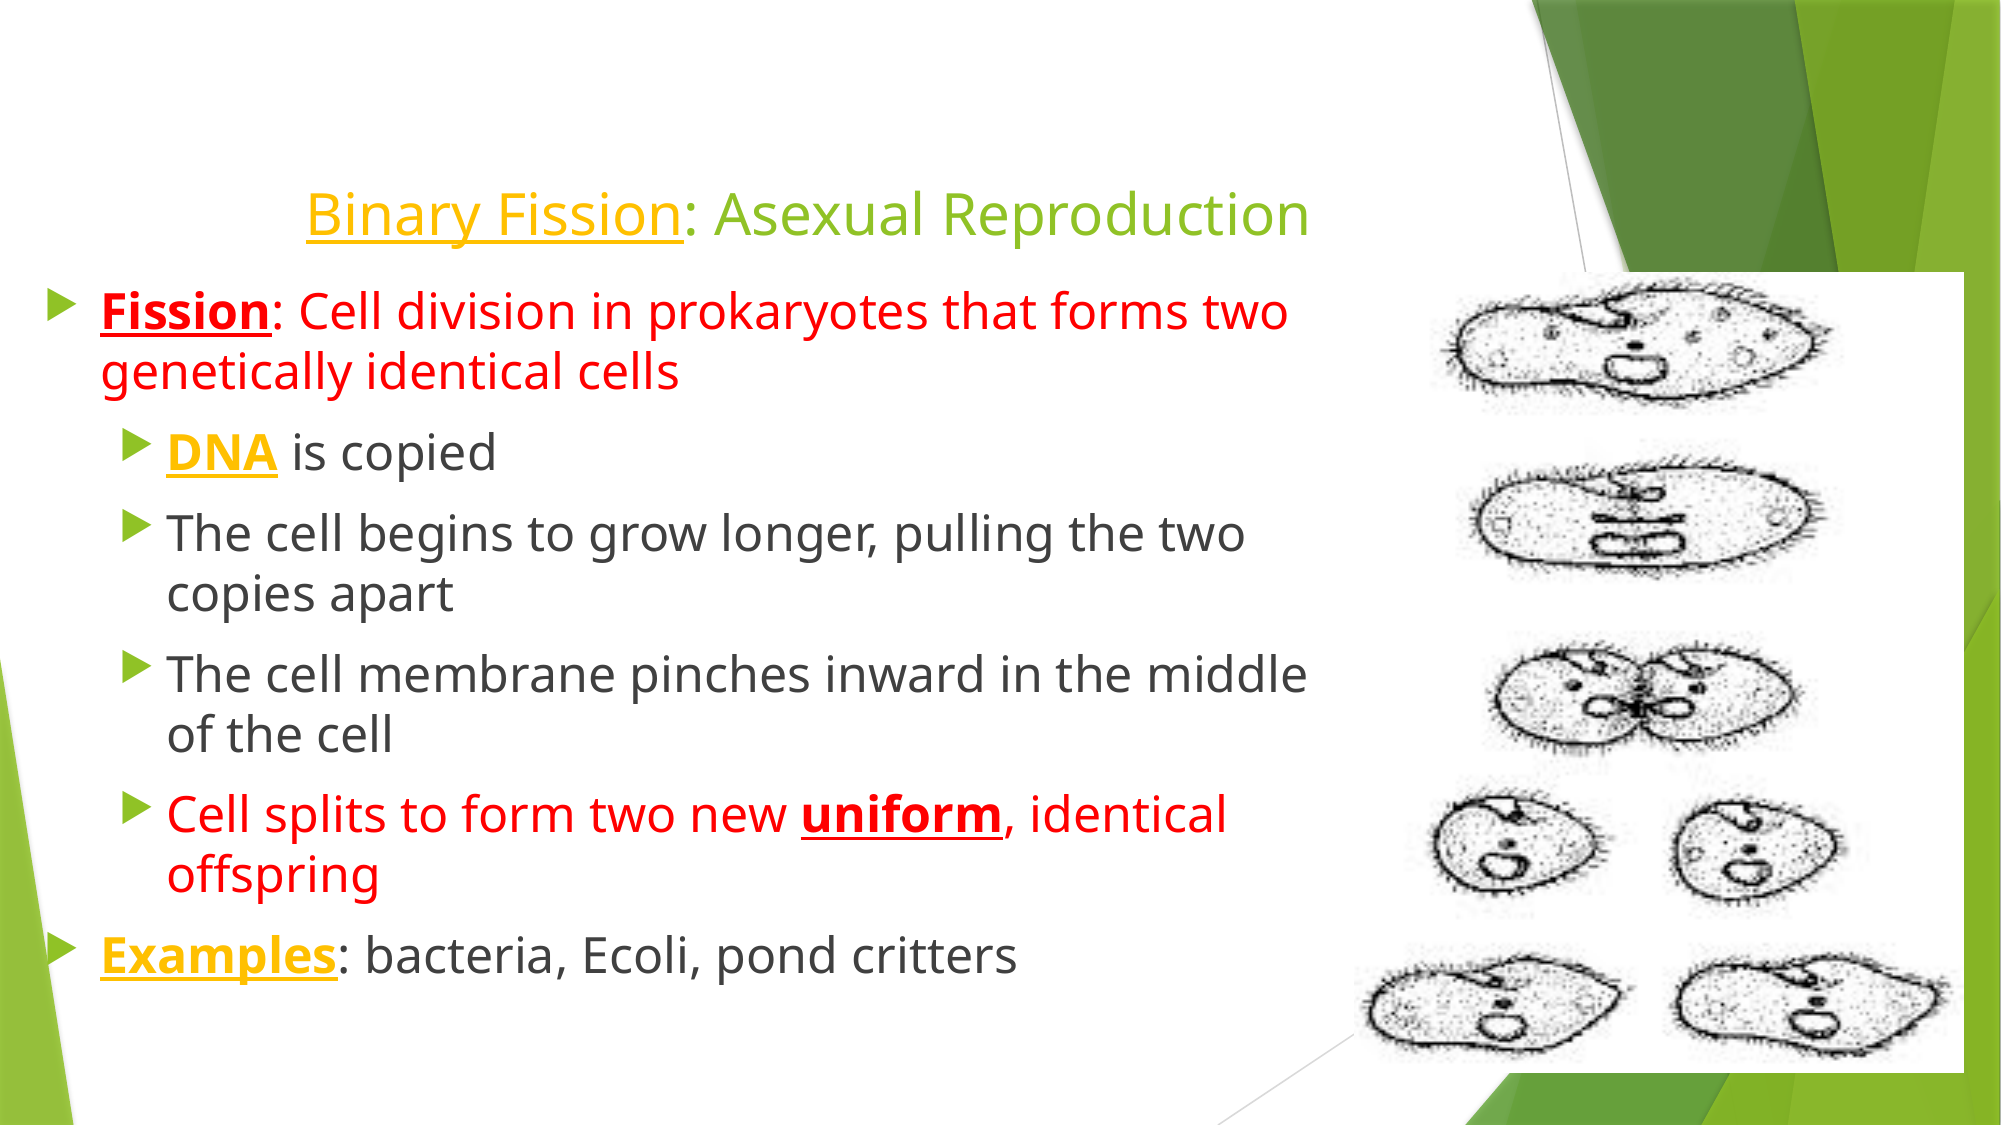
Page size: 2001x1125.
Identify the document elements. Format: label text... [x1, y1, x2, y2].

list Fission: Cell division in prokaryotes that forms two genetically identical cells DNA is copied The cell begins to grow longer, pulling the two copies apart The cell membrane pinches inward in the middle of the cell Cell splits to form two new uniform, identical offspring Examples: bacteria, Ecoli, pond critters [29, 272, 1351, 1073]
title Binary Fission: Asexual Reproduction [111, 99, 1522, 272]
picture [1353, 271, 1965, 1074]
